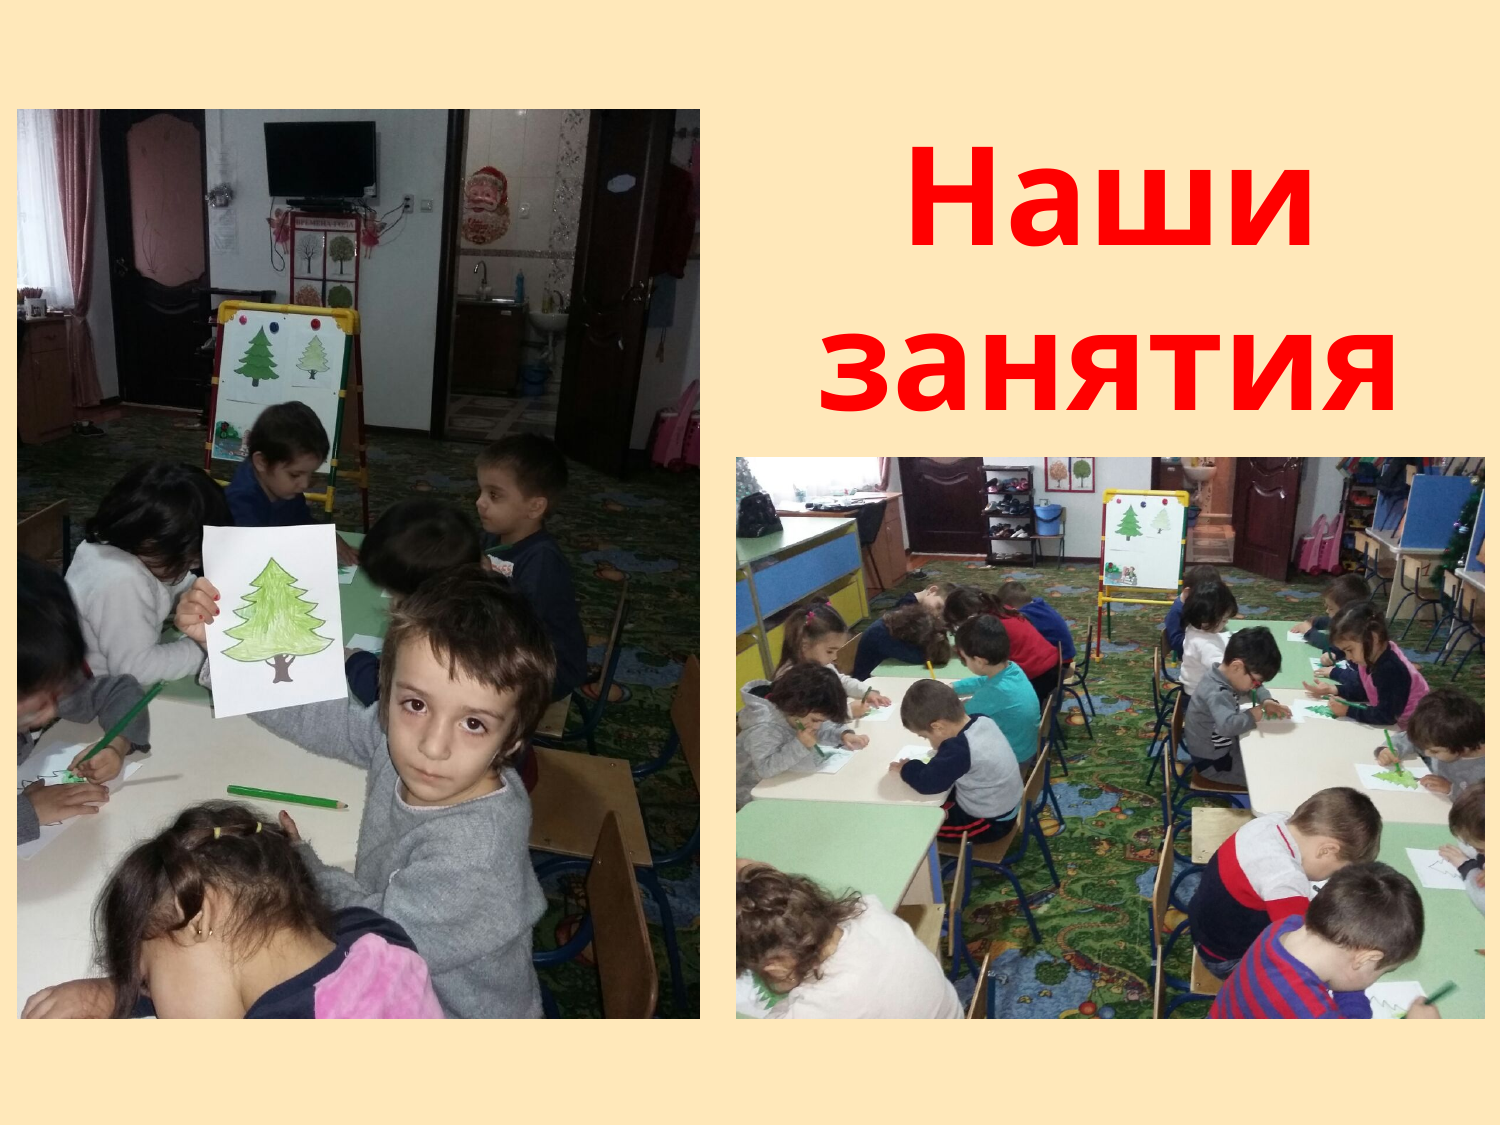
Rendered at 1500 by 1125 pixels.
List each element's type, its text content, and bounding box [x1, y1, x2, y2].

picture [17, 108, 701, 1019]
text_box Наши занятия [750, 113, 1471, 433]
picture [735, 457, 1485, 1019]
